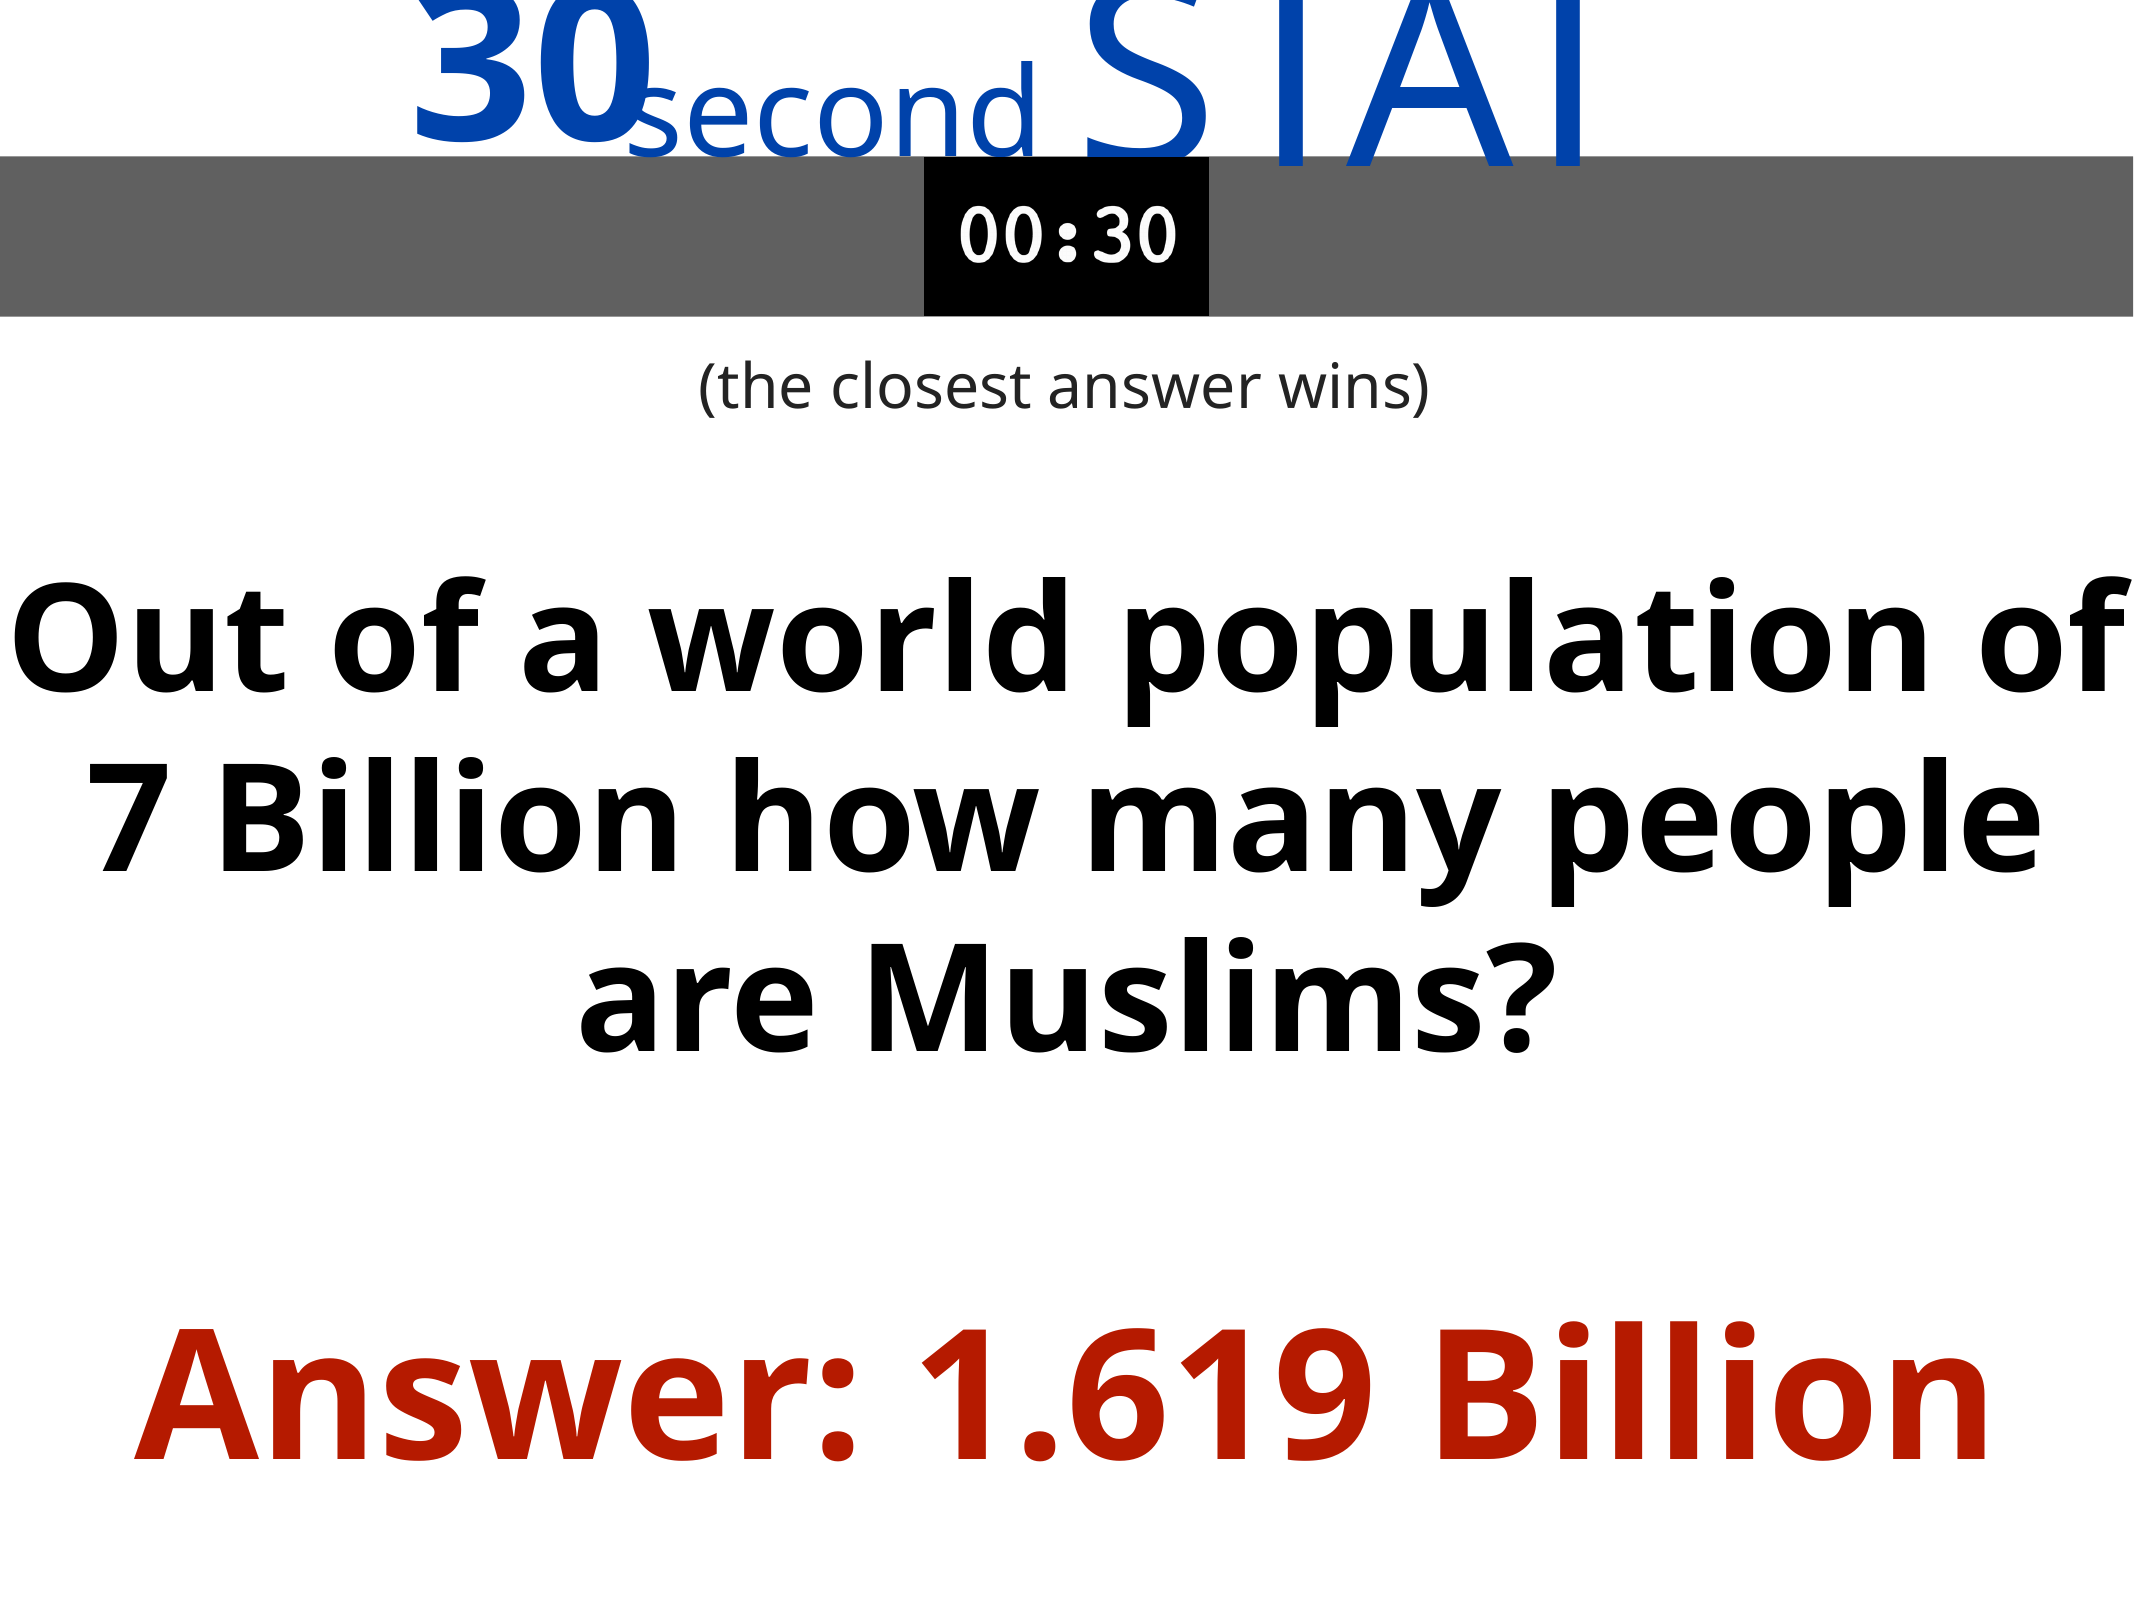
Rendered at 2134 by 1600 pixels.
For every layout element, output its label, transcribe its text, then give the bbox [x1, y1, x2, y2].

text_box Answer: 1.619 Billion [134, 1278, 2000, 1496]
text_box Out of a world population of 7 Billion how many people are Muslims? [0, 541, 2134, 1082]
text_box [0, 156, 923, 317]
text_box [923, 155, 1210, 317]
text_box 30 [409, 0, 658, 184]
text_box (the closest answer wins) [698, 345, 1432, 421]
text_box second [623, 31, 1044, 182]
text_box [1210, 156, 2134, 317]
text_box STAT [1074, 0, 1642, 219]
